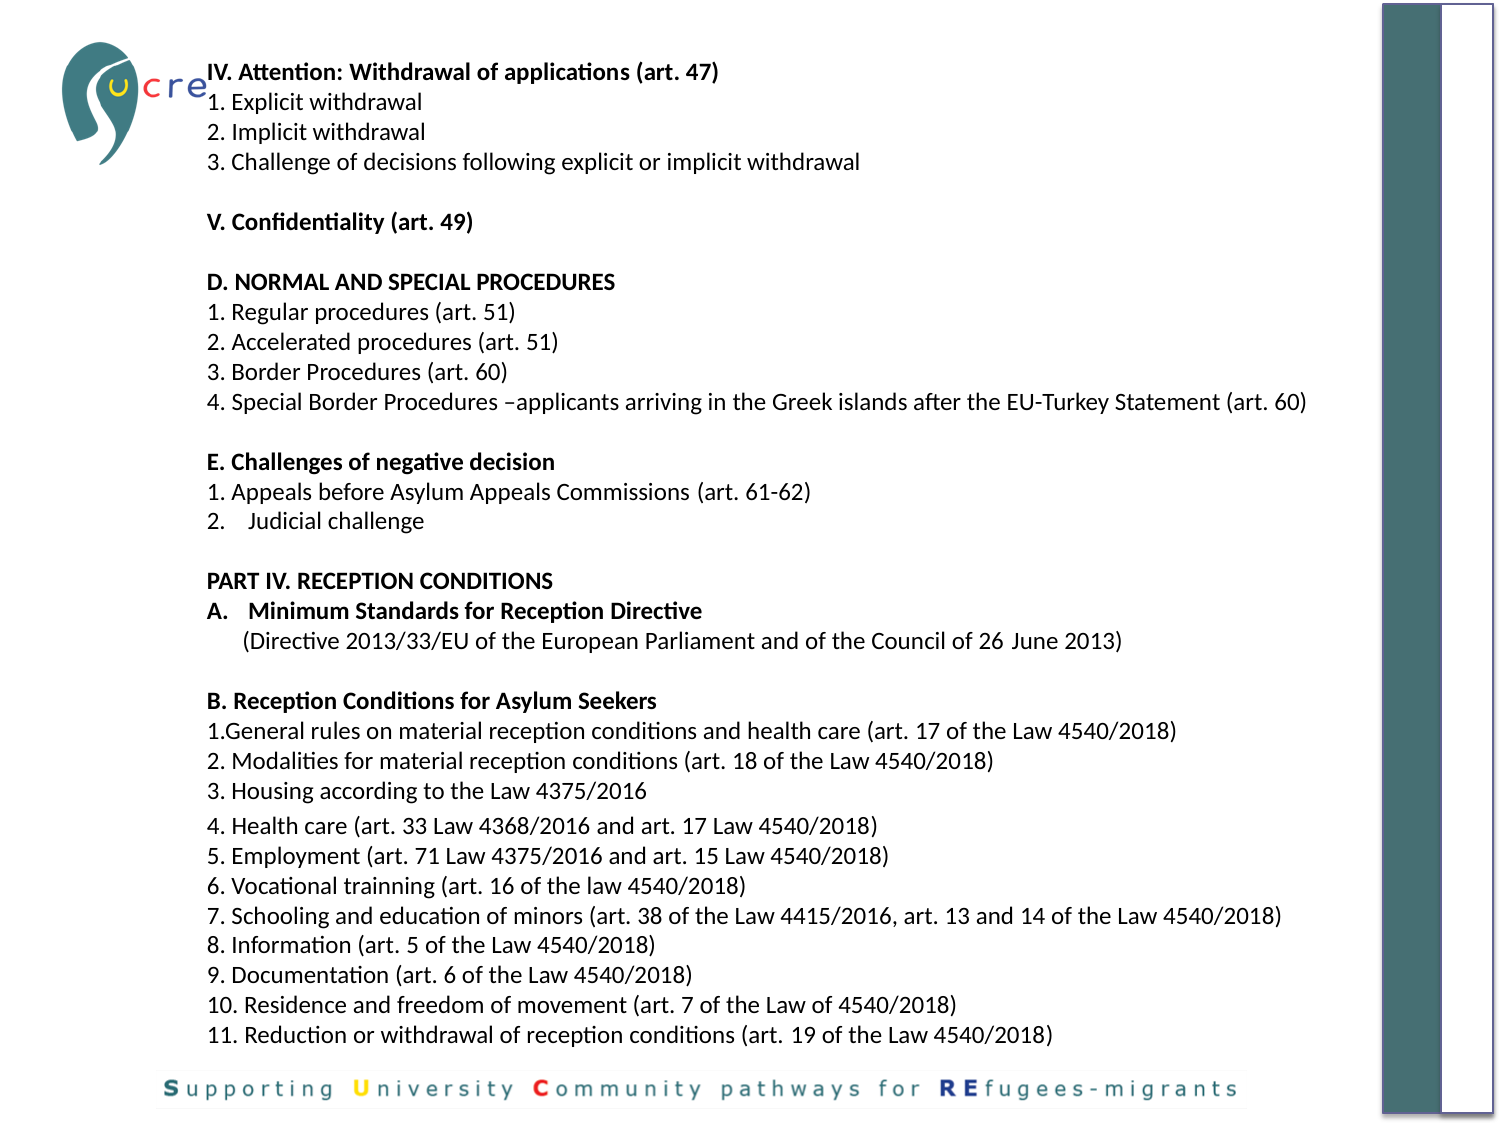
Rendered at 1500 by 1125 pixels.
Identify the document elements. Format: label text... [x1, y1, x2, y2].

picture [154, 1069, 1248, 1110]
text_box IV. Attention: Withdrawal of applications (art. 47) 1. Explicit withdrawal 2. Implicit withdrawal 3. Challenge of decisions following explicit or implicit withdrawal V. Confidentiality (art. 49) D. NORMAL AND SPECIAL PROCEDURES 1. Regular procedures (art. 51) 2. Accelerated procedures (art. 51) 3. Border Procedures (art. 60) 4. Special Border Procedures –applicants arriving in the Greek islands after the EU-Turkey Statement (art. 60) E. Challenges of negative decision 1. Appeals before Asylum Appeals Commissions (art. 61-62) Judicial challenge PART IV. RECEPTION CONDITIONS Minimum Standards for Reception Directive (Directive 2013/33/EU of the European Parliament and of the Council of 26 June 2013) B. Reception Conditions for Asylum Seekers 1.General rules on material reception conditions and health care (art. 17 of the Law 4540/2018) 2. Modalities for material reception conditions (art. 18 of the Law 4540/2018) 3. Housing according to the Law 4375/2016 4. Health care (art. 33 Law 4368/2016 and art. 17 Law 4540/2018) 5. Employment (art. 71 Law 4375/2016 and art. 15 Law 4540/2018) 6. Vocational trainning (art. 16 of the law 4540/2018) 7. Schooling and education of minors (art. 38 of the Law 4415/2016, art. 13 and 14 of the Law 4540/2018) 8. Information (art. 5 of the Law 4540/2018) 9. Documentation (art. 6 of the Law 4540/2018) 10. Residence and freedom of movement (art. 7 of the Law of 4540/2018) 11. Reduction or withdrawal of reception conditions (art. 19 of the Law 4540/2018) [192, 48, 1354, 1057]
